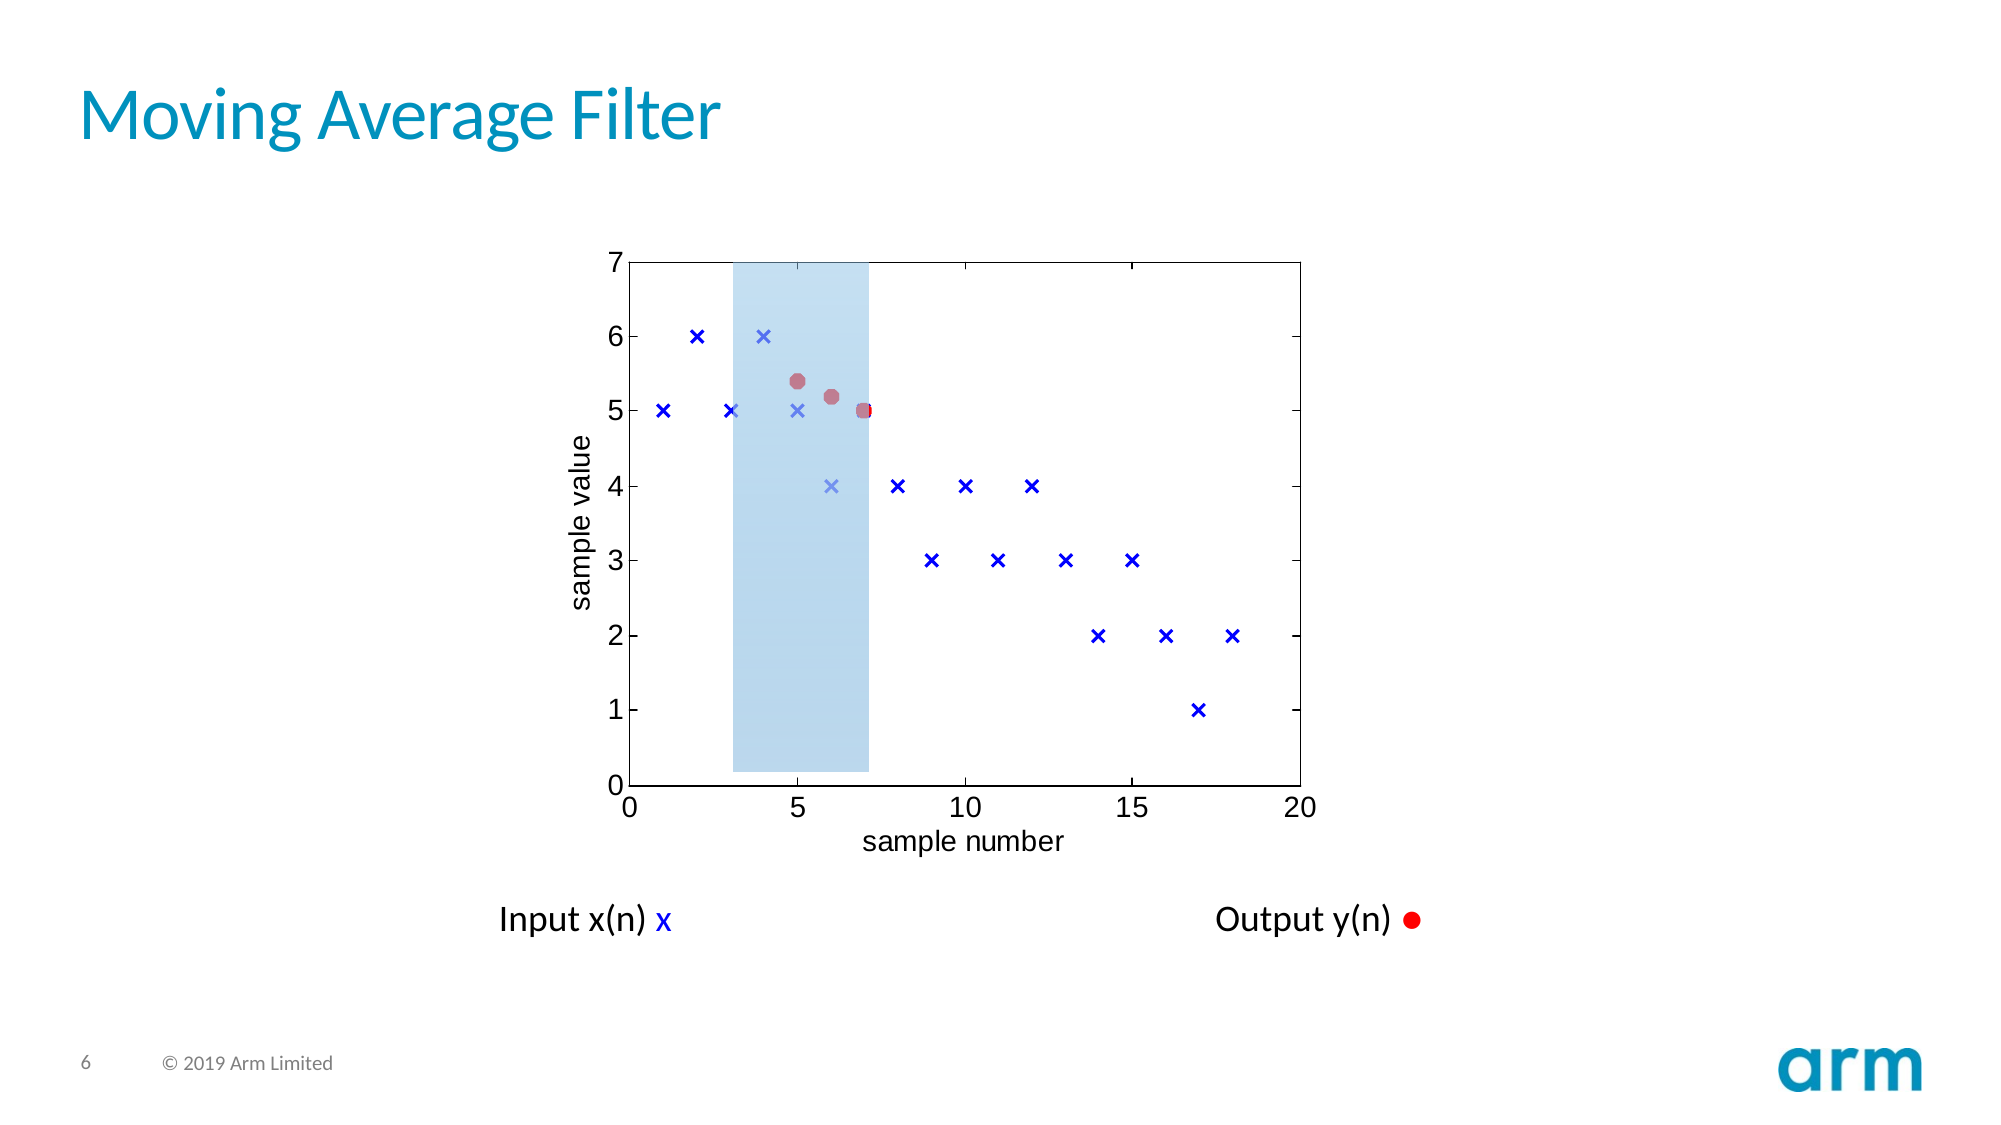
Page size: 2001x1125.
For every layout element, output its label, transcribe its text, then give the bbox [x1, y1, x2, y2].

picture [1788, 1056, 1812, 1083]
title Moving Average Filter [78, 78, 1922, 186]
picture [1911, 1048, 1922, 1062]
picture [1889, 1048, 1903, 1053]
text_box Input x(n) x [484, 886, 687, 946]
picture [1778, 1072, 1794, 1092]
picture [1803, 1048, 1922, 1092]
picture [518, 212, 1383, 862]
picture [1778, 1048, 1794, 1067]
text_box Output y(n) ● [1200, 886, 1439, 946]
